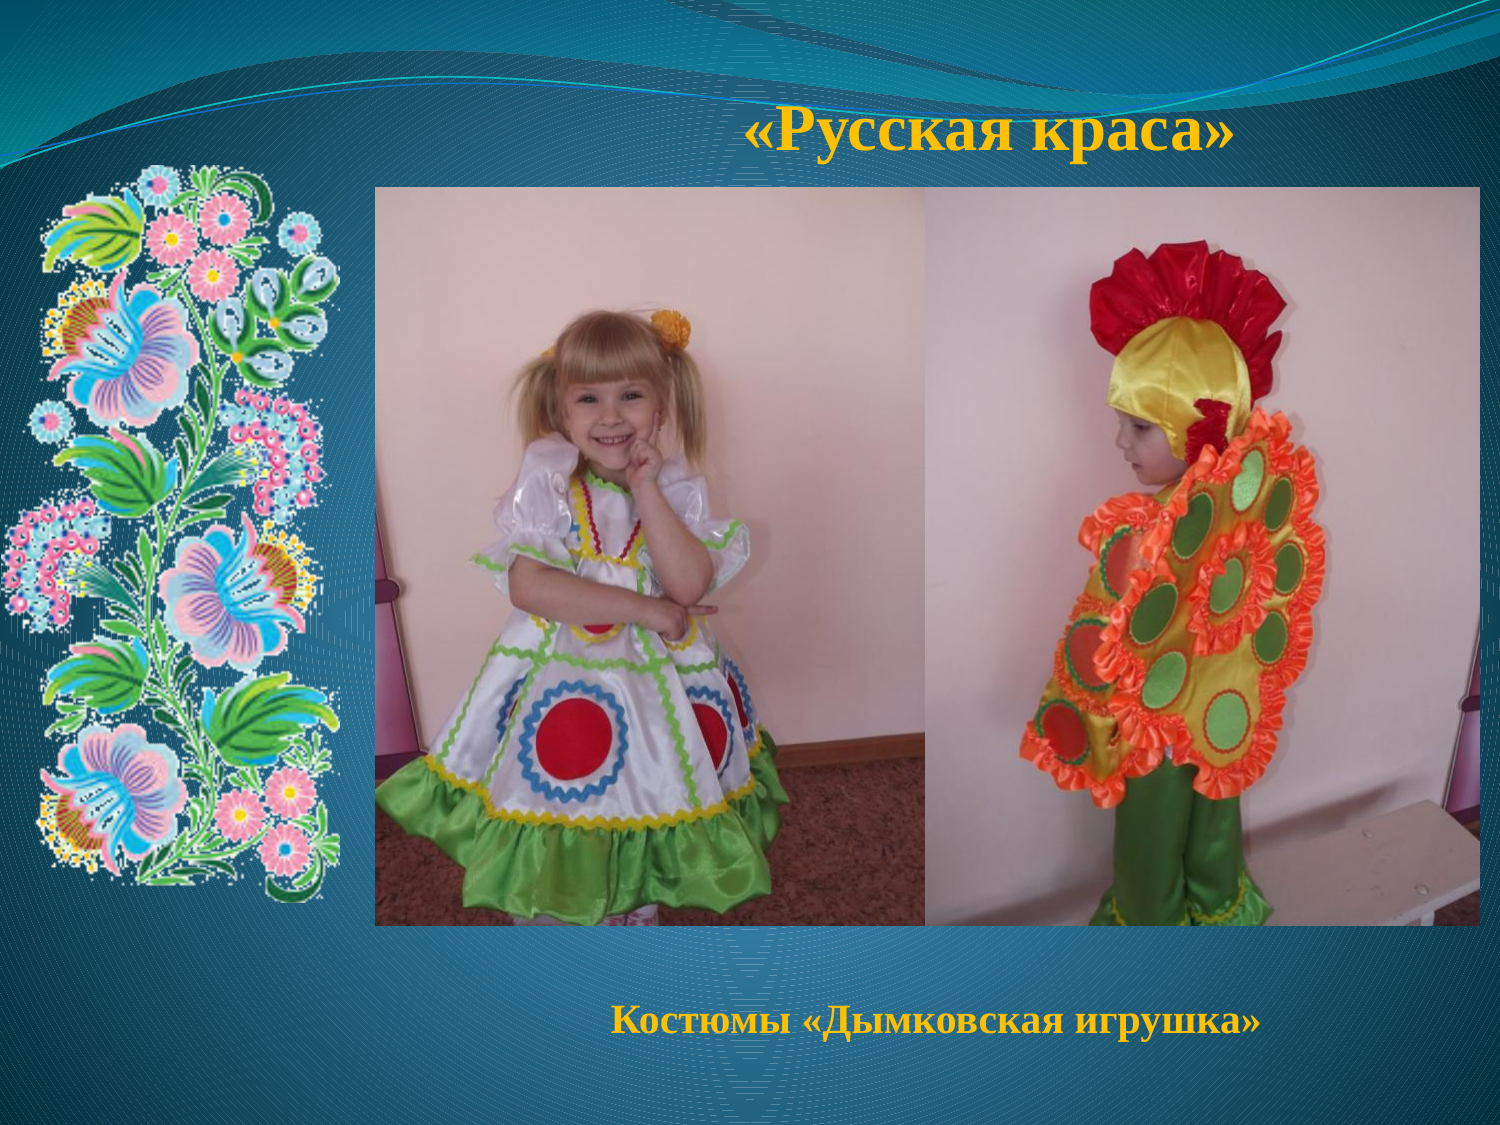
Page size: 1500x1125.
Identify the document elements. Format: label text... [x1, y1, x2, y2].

list Костюмы «Дымковская игрушка» [421, 984, 1451, 1079]
picture [2, 715, 339, 902]
picture [0, 166, 1480, 926]
title «Русская краса» [597, 46, 1383, 164]
